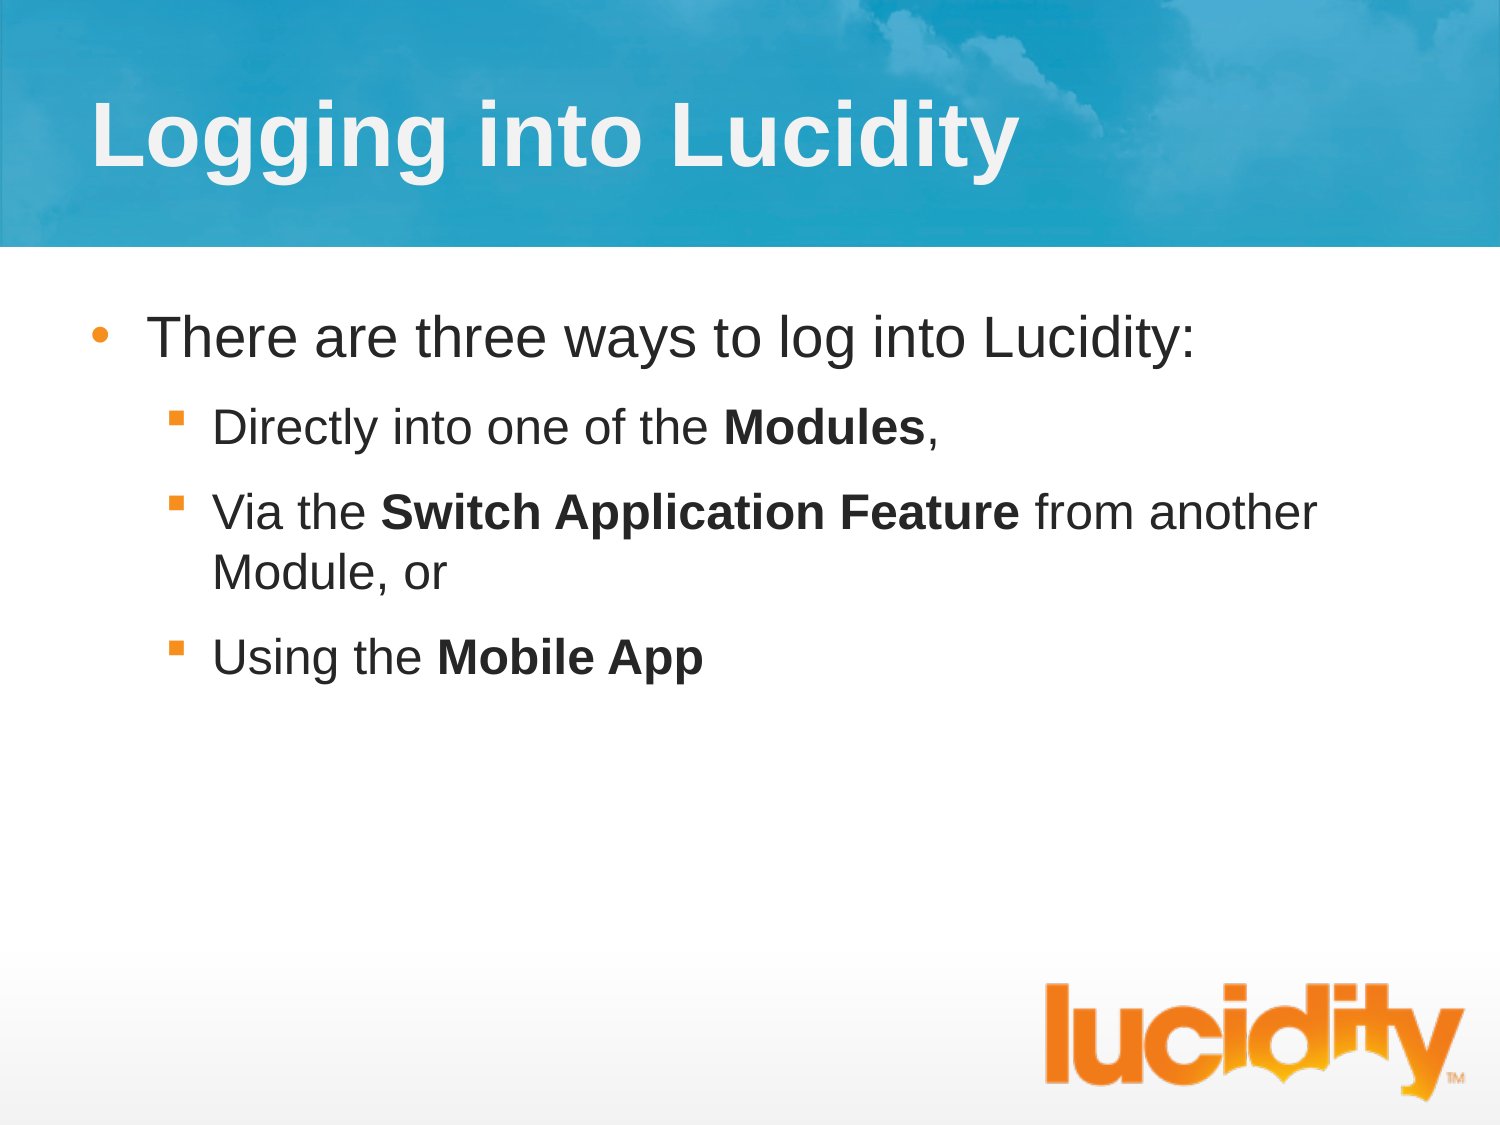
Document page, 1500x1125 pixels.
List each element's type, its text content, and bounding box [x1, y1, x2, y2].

list There are three ways to log into Lucidity: Directly into one of the Modules, Via the Switch Application Feature from another Module, or Using the Mobile App [75, 291, 1425, 1005]
picture [0, 0, 1500, 247]
picture [1030, 959, 1500, 1125]
title Logging into Lucidity [75, 35, 1425, 223]
